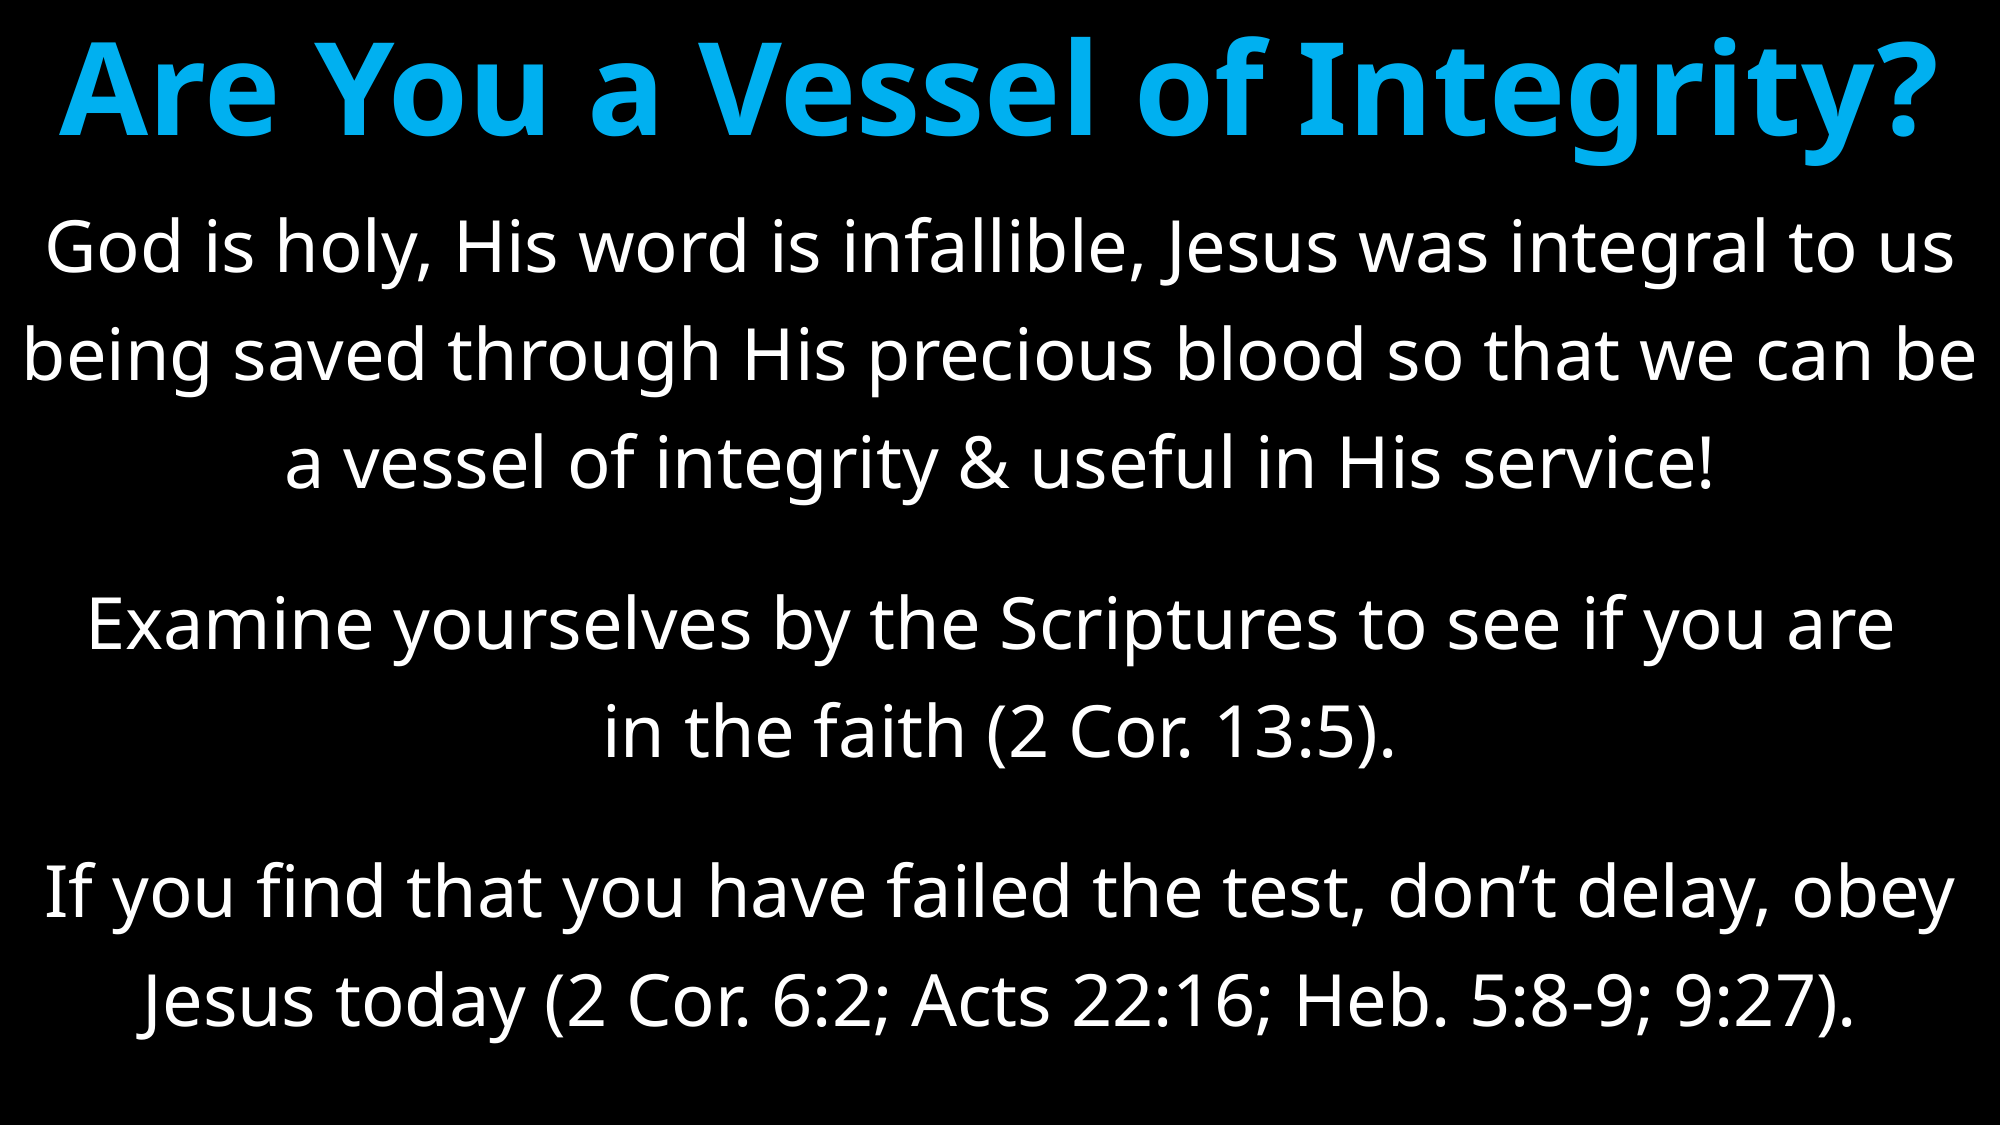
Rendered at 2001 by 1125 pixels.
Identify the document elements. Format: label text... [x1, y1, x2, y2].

title Are You a Vessel of Integrity? [0, 0, 2000, 186]
list God is holy, His word is infallible, Jesus was integral to us being saved through His precious blood so that we can be a vessel of integrity & useful in His service! Examine yourselves by the Scriptures to see if you are in the faith (2 Cor. 13:5). If you find that you have failed the test, don’t delay, obey Jesus today (2 Cor. 6:2; Acts 22:16; Heb. 5:8-9; 9:27). [0, 186, 2000, 1125]
